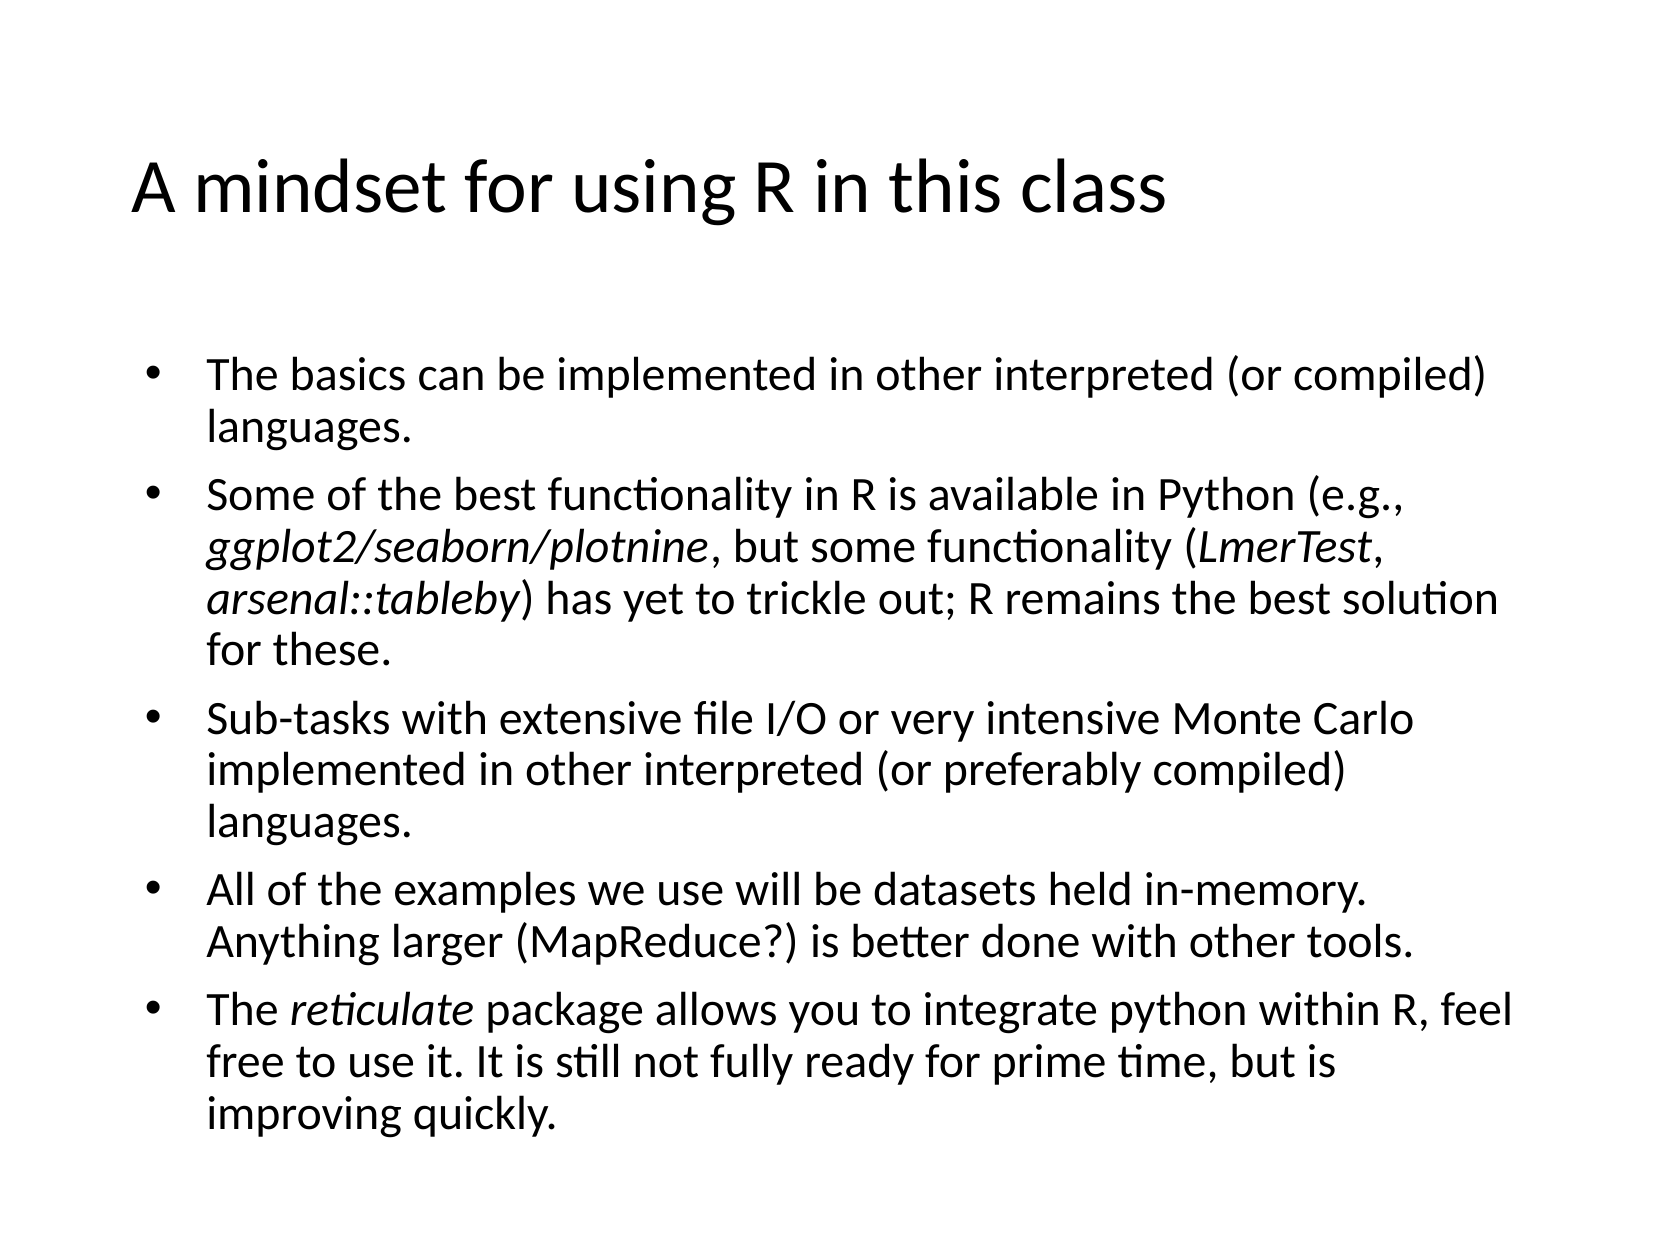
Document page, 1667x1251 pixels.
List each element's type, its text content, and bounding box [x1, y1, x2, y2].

list The basics can be implemented in other interpreted (or compiled) languages. Some of the best functionality in R is available in Python (e.g., ggplot2/seaborn/plotnine, but some functionality (LmerTest, arsenal::tableby) has yet to trickle out; R remains the best solution for these. Sub-tasks with extensive file I/O or very intensive Monte Carlo implemented in other interpreted (or preferably compiled) languages. All of the examples we use will be datasets held in-memory. Anything larger (MapReduce?) is better done with other tools. The reticulate package allows you to integrate python within R, feel free to use it. It is still not fully ready for prime time, but is improving quickly. [114, 332, 1553, 1126]
title A mindset for using R in this class [114, 66, 1553, 309]
